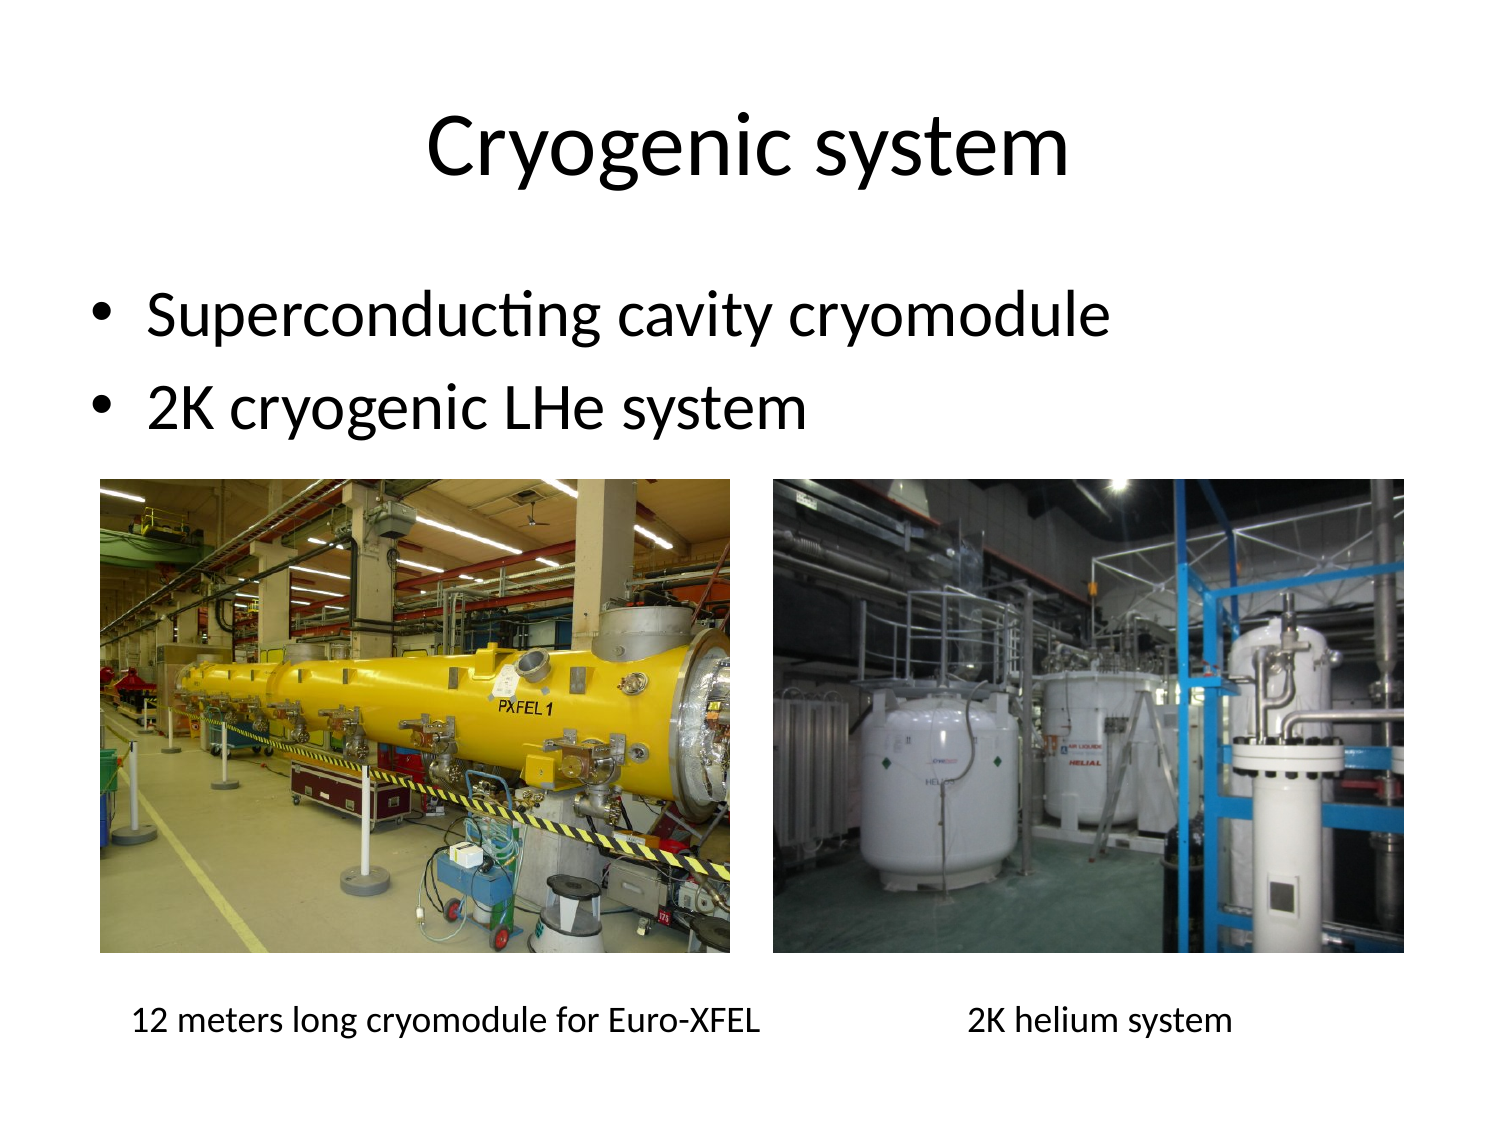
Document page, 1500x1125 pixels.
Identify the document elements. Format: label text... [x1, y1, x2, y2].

title Cryogenic system [75, 45, 1425, 233]
list Superconducting cavity cryomodule 2K cryogenic LHe system [75, 262, 1425, 1005]
text_box 2K helium system [952, 987, 1249, 1048]
text_box 12 meters long cryomodule for Euro-XFEL [115, 987, 777, 1048]
picture [773, 479, 1404, 953]
picture [100, 479, 731, 953]
